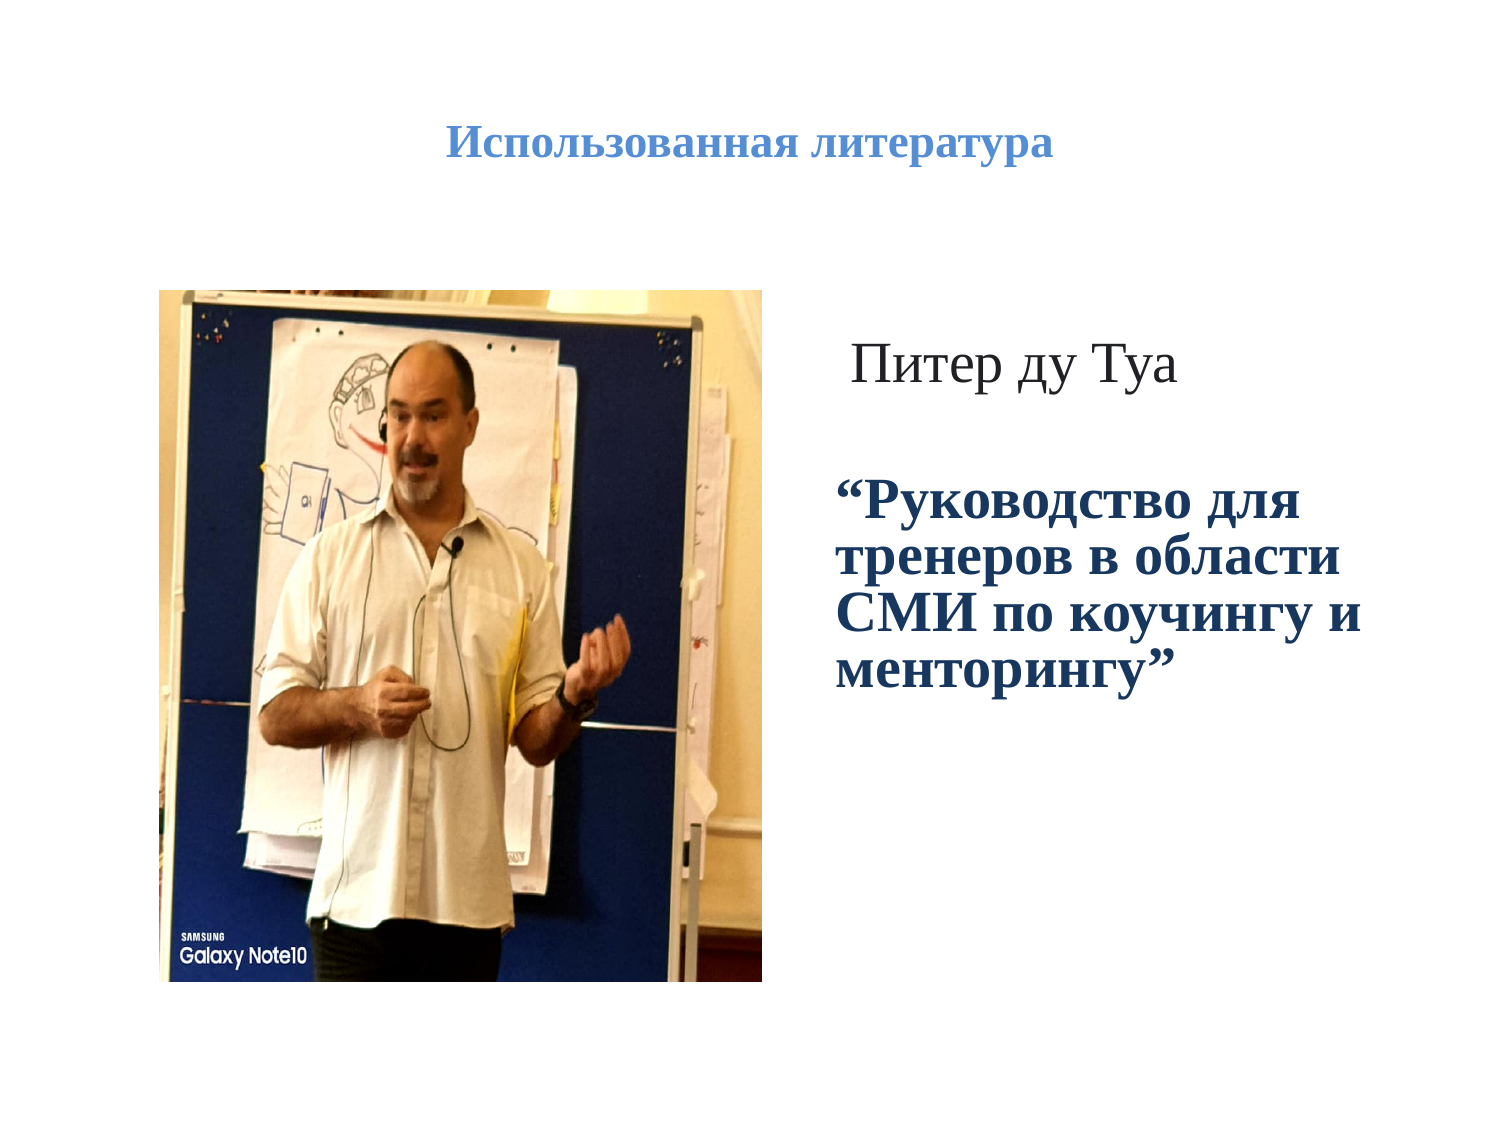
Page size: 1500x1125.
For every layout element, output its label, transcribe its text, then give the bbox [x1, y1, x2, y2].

title Использованная литература [75, 45, 1425, 233]
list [159, 290, 762, 982]
list Питер ду Туа “Руководство для тренеров в области СМИ по коучингу и менторингу” [820, 262, 1425, 1005]
